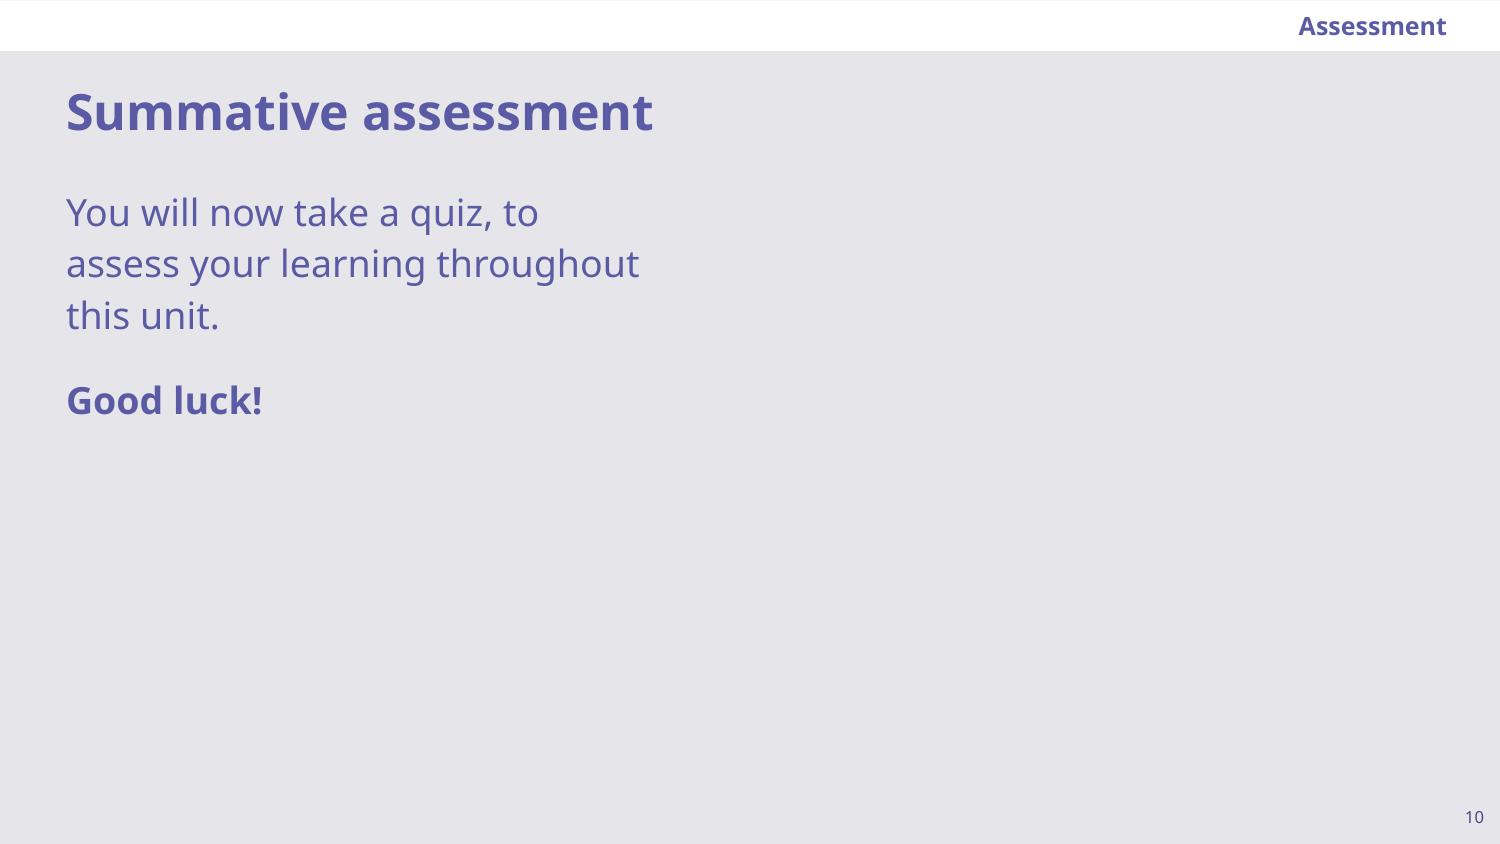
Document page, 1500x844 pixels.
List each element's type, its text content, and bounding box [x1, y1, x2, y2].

slide_number ‹#› [1448, 792, 1500, 844]
list You will now take a quiz, to assess your learning throughout this unit. Good luck! [51, 169, 672, 793]
subtitle Assessment [862, 0, 1448, 52]
title Summative assessment [51, 52, 1449, 169]
